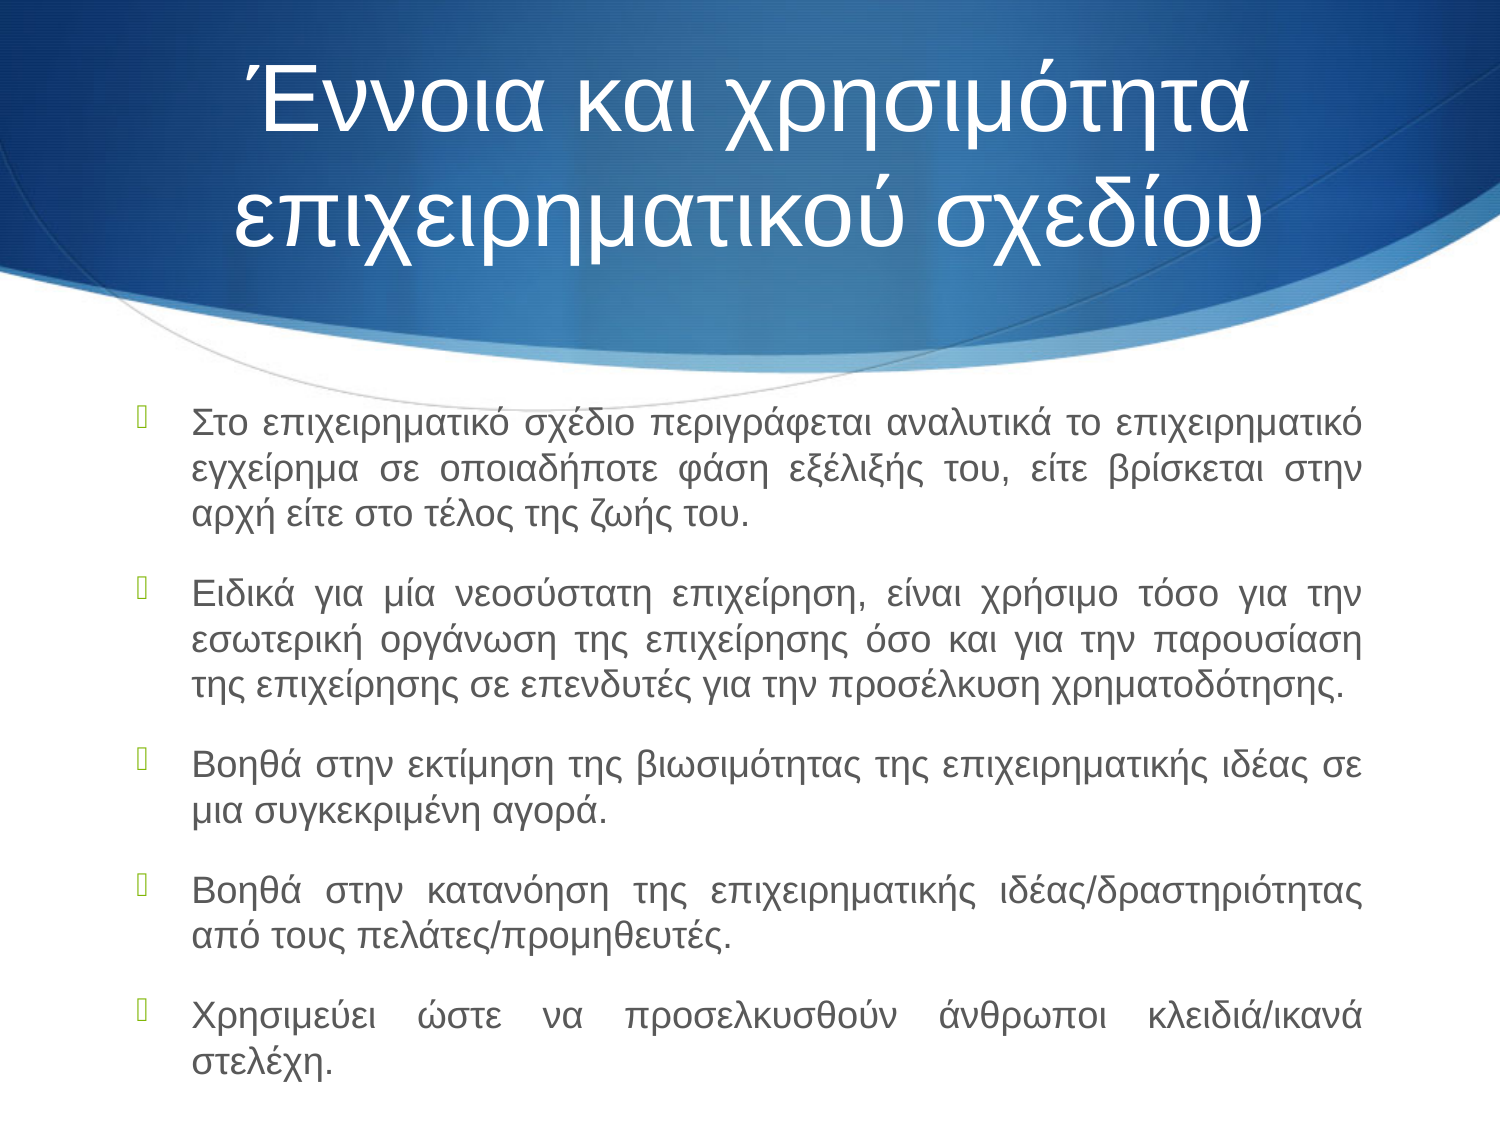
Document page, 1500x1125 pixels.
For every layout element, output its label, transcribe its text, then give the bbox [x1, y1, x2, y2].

title Έννοια και χρησιμότητα επιχειρηματικού σχεδίου [75, 56, 1425, 245]
list Στο επιχειρηματικό σχέδιο περιγράφεται αναλυτικά το επιχειρηματικό εγχείρημα σε οποιαδήποτε φάση εξέλιξής του, είτε βρίσκεται στην αρχή είτε στο τέλος της ζωής του. Ειδικά για μία νεοσύστατη επιχείρηση, είναι χρήσιμο τόσο για την εσωτερική οργάνωση της επιχείρησης όσο και για την παρουσίαση της επιχείρησης σε επενδυτές για την προσέλκυση χρηματοδότησης. Βοηθά στην εκτίμηση της βιωσιμότητας της επιχειρηματικής ιδέας σε μια συγκεκριμένη αγορά. Βοηθά στην κατανόηση της επιχειρηματικής ιδέας/δραστηριότητας από τους πελάτες/προμηθευτές. Χρησιμεύει ώστε να προσελκυσθούν άνθρωποι κλειδιά/ικανά στελέχη. [121, 390, 1379, 1102]
picture [0, 0, 1500, 1125]
